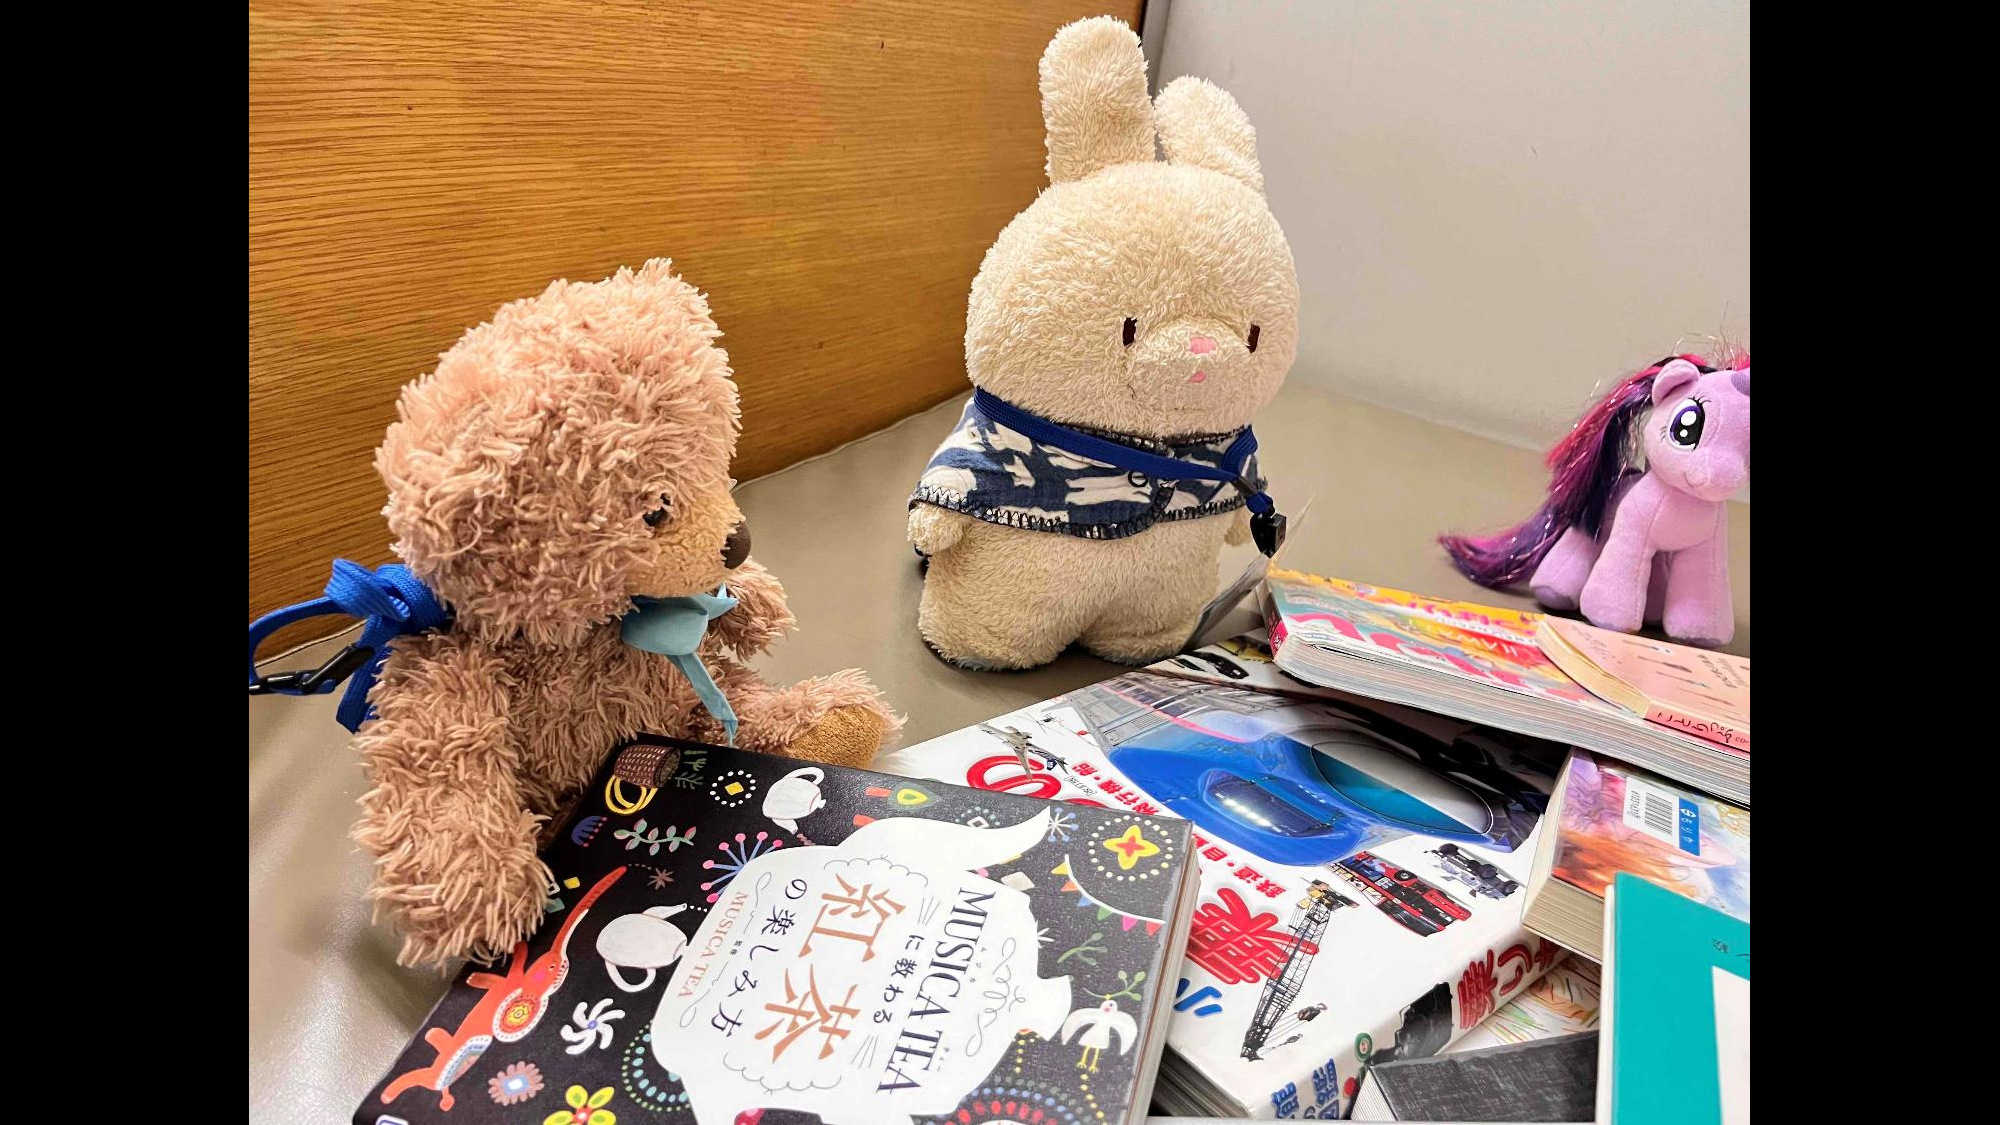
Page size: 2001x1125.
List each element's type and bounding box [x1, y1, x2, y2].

picture [249, 0, 1750, 1125]
